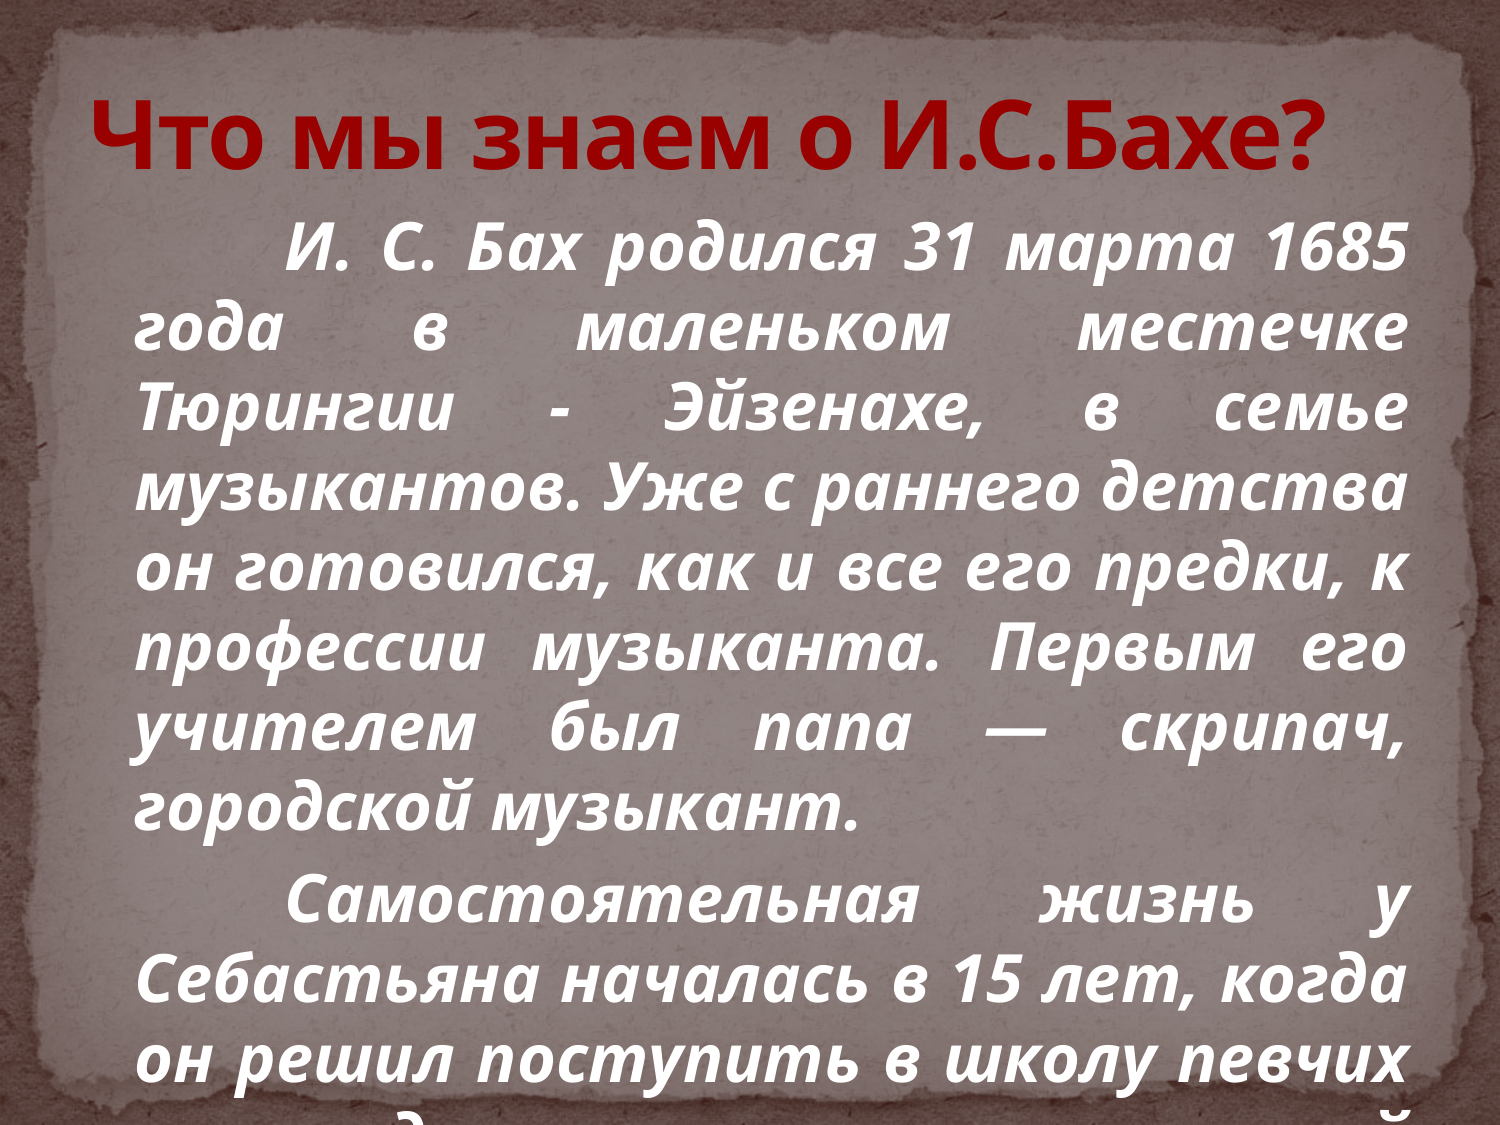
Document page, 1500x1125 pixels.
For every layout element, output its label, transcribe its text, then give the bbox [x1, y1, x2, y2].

title Что мы знаем о И.С.Бахе? [74, 0, 1425, 197]
list И. С. Бах родился 31 марта 1685 года в маленьком местечке Тюрингии - Эйзенахе, в семье музыкантов. Уже с раннего детства он готовился, как и все его предки, к профессии музыканта. Первым его учителем был папа — скрипач, городской музыкант. Самостоятельная жизнь у Себастьяна началась в 15 лет, когда он решил поступить в школу певчих стипендиатов при монастырской церкви. [75, 197, 1425, 1047]
